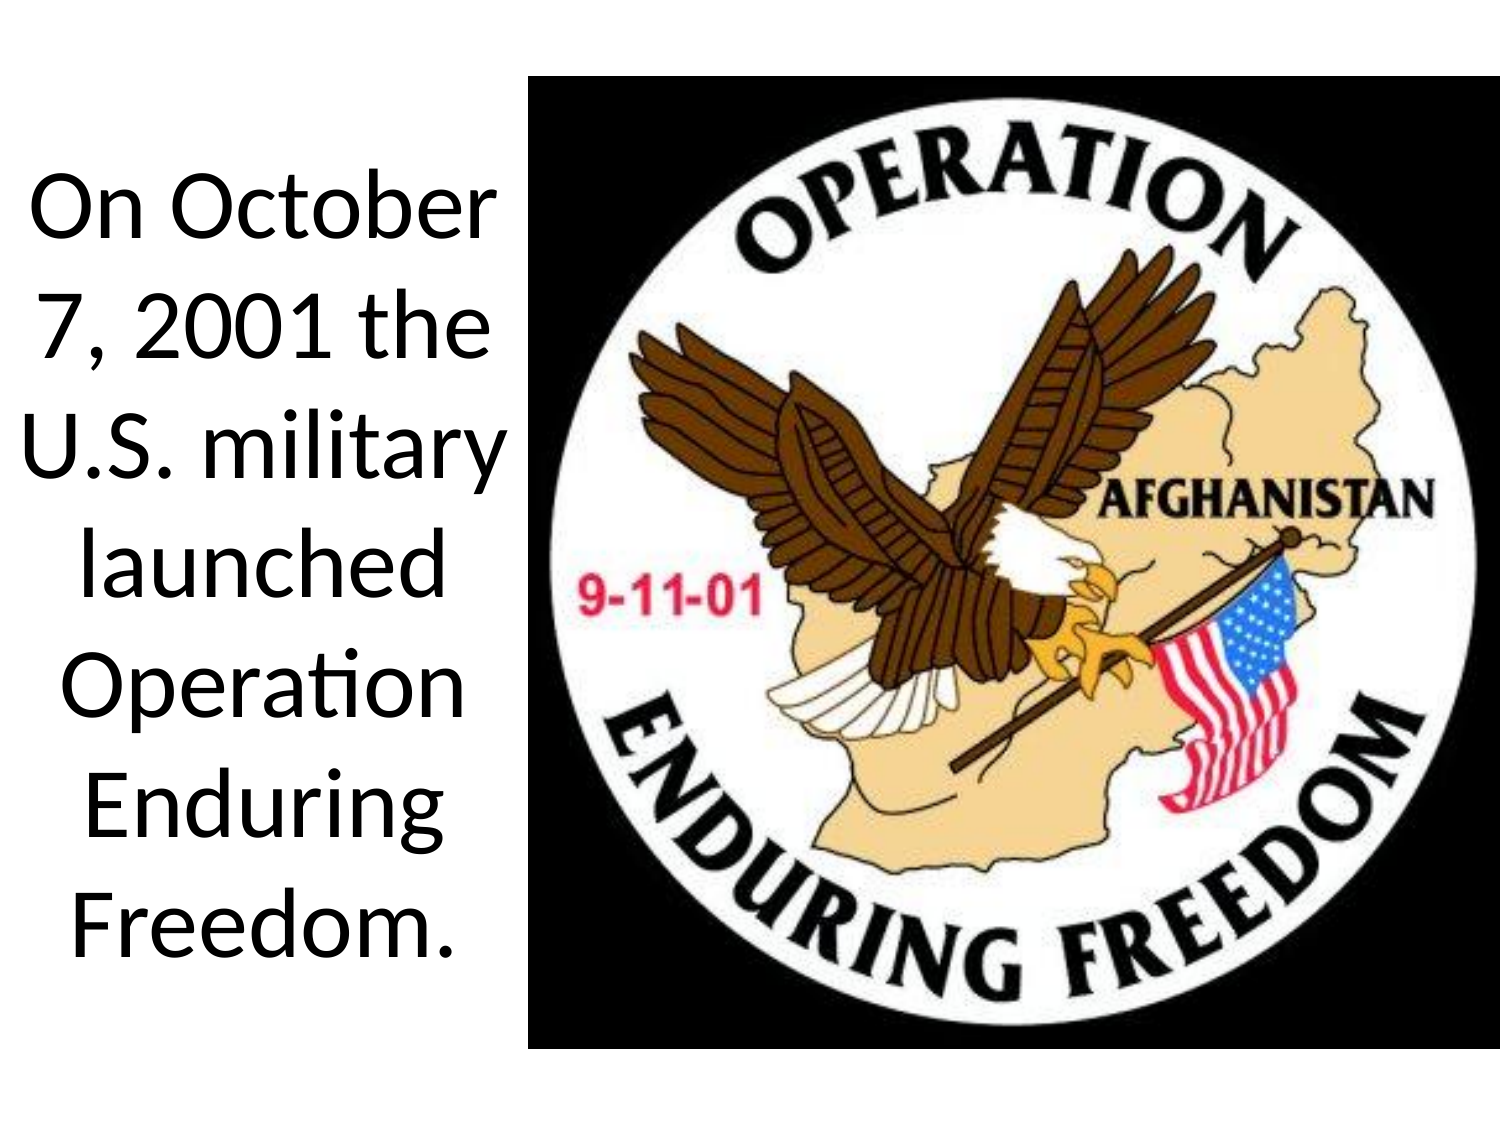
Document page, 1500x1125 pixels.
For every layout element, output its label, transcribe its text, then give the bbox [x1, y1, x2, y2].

picture [527, 76, 1500, 1049]
text_box On October 7, 2001 the U.S. military launched Operation Enduring Freedom. [0, 130, 522, 986]
